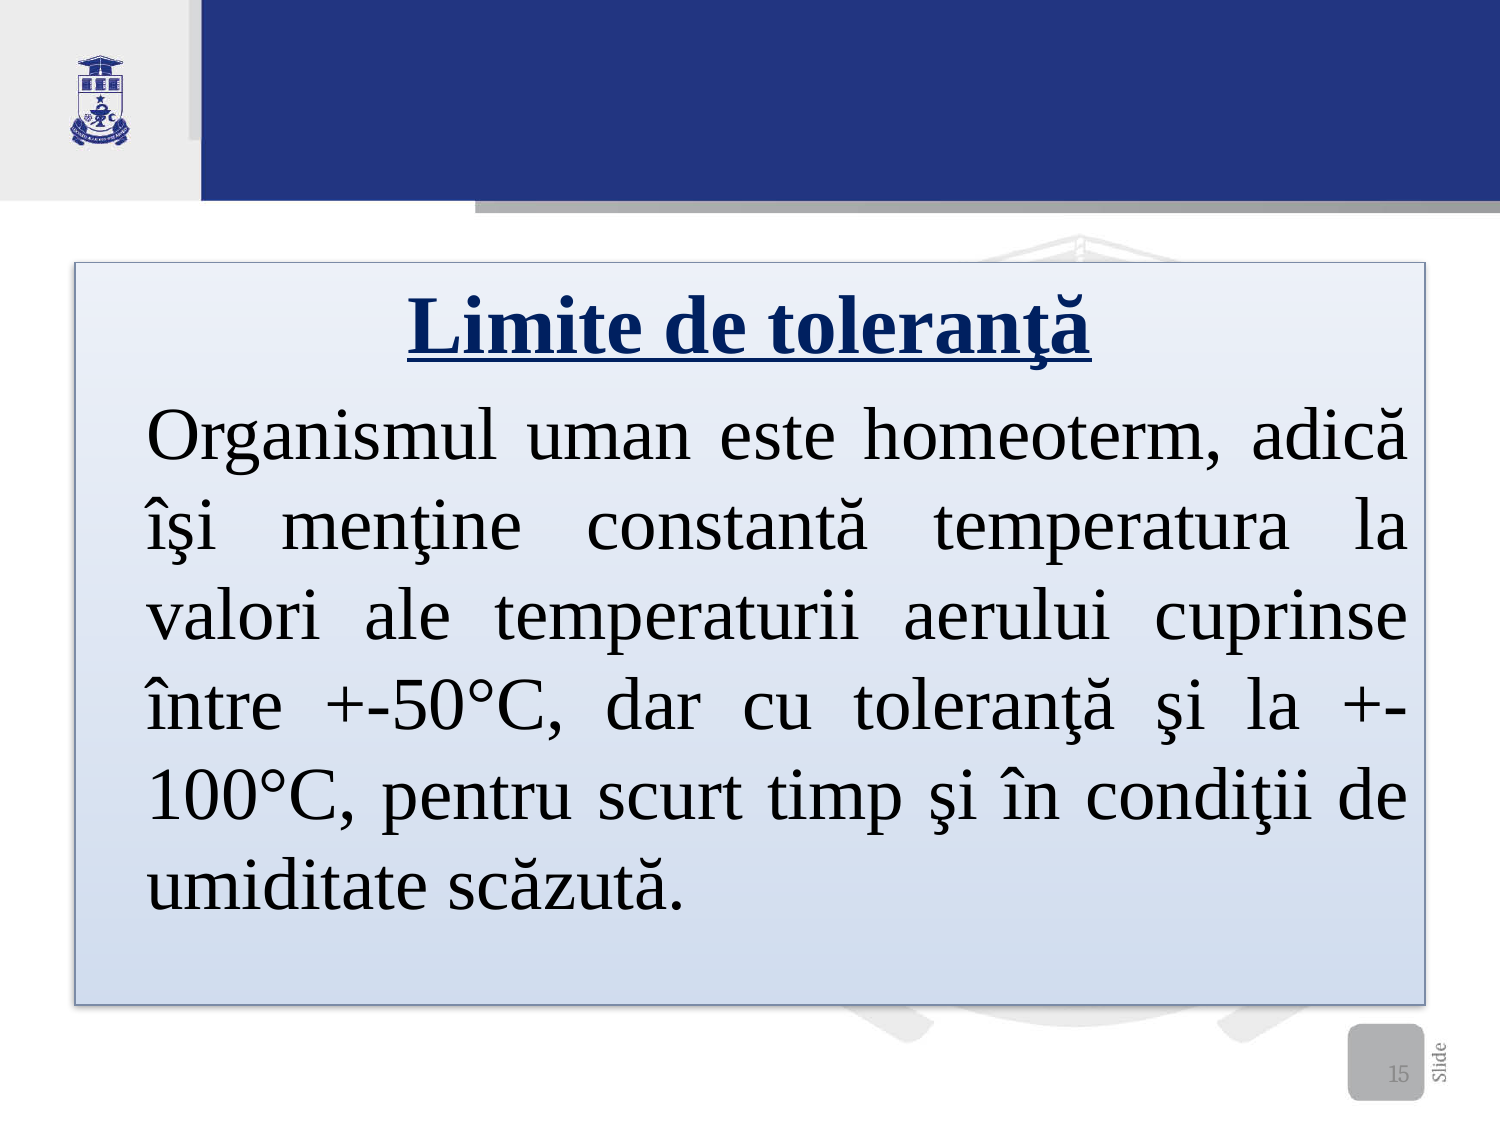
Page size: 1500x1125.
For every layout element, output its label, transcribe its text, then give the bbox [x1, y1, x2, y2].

picture [0, 0, 1500, 1125]
list Limite de toleranţă Organismul uman este homeoterm, adică îşi menţine constantă temperatura la valori ale temperaturii aerului cuprinse între +-50°C, dar cu toleranţă şi la +-100°C, pentru scurt timp şi în condiţii de umiditate scăzută. [74, 262, 1426, 1006]
slide_number 15 [1074, 1042, 1425, 1103]
